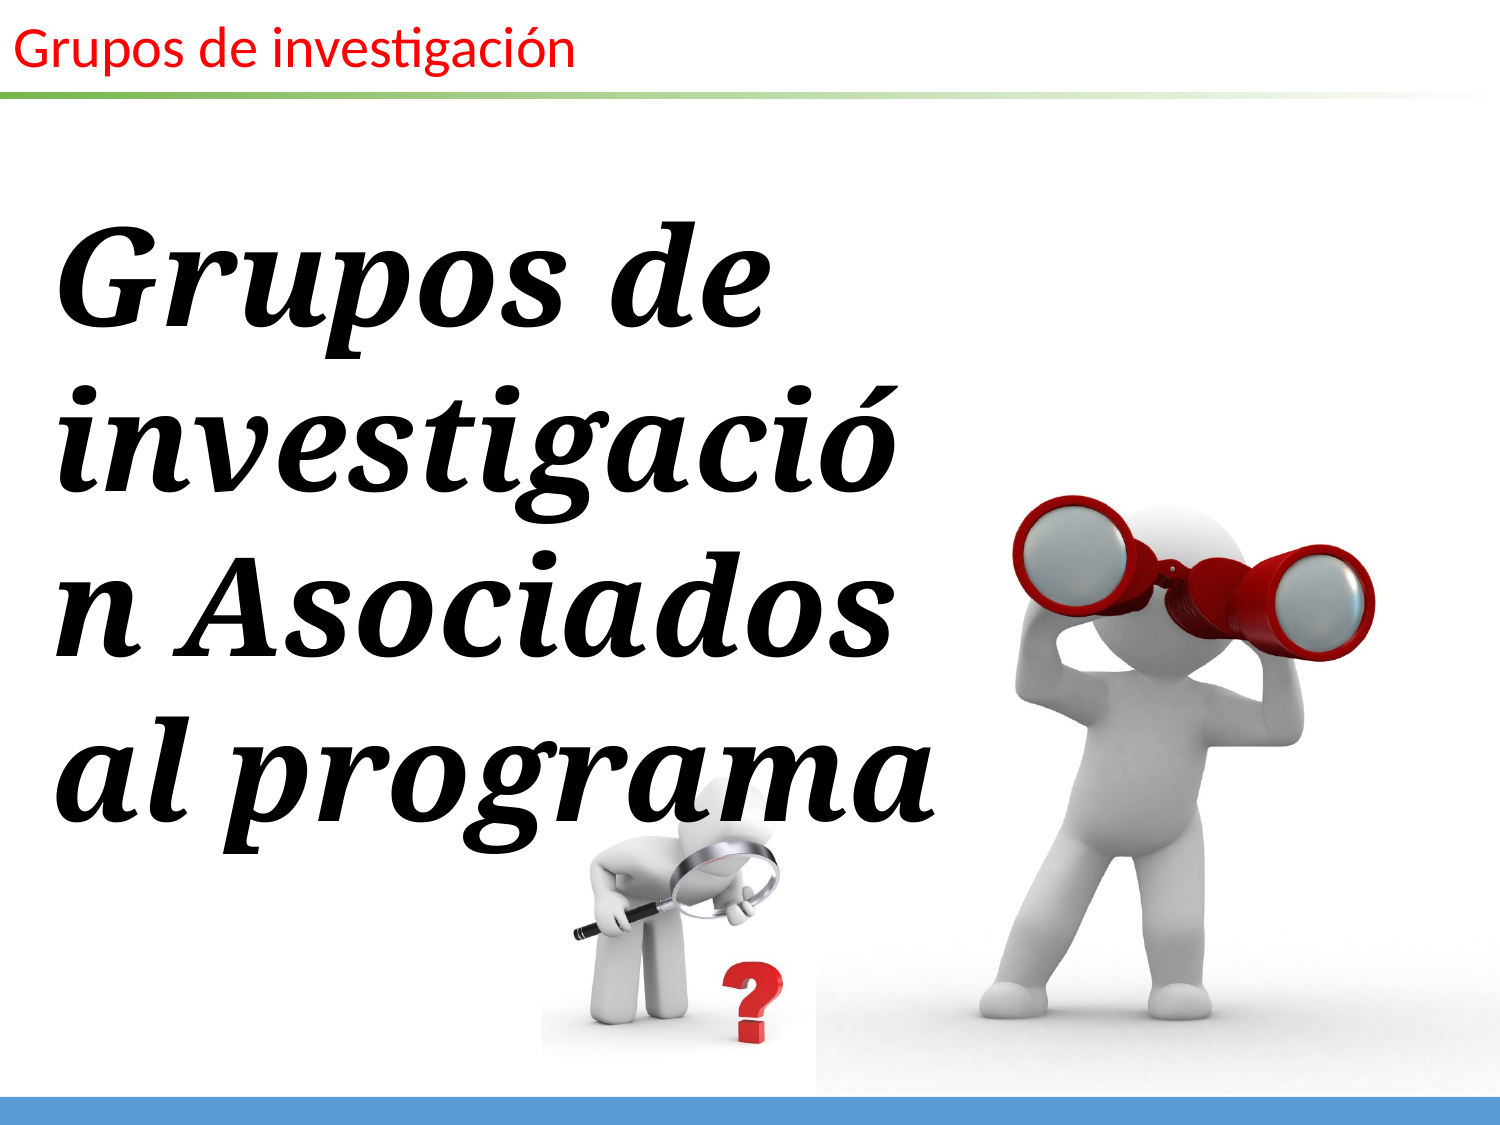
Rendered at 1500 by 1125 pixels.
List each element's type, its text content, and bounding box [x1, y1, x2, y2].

picture [398, 405, 1500, 1095]
text_box Grupos de investigación Asociados al programa [36, 181, 1008, 856]
title Grupos de investigación [0, 1, 1499, 92]
text_box [0, 92, 1500, 100]
text_box [0, 1096, 1500, 1125]
